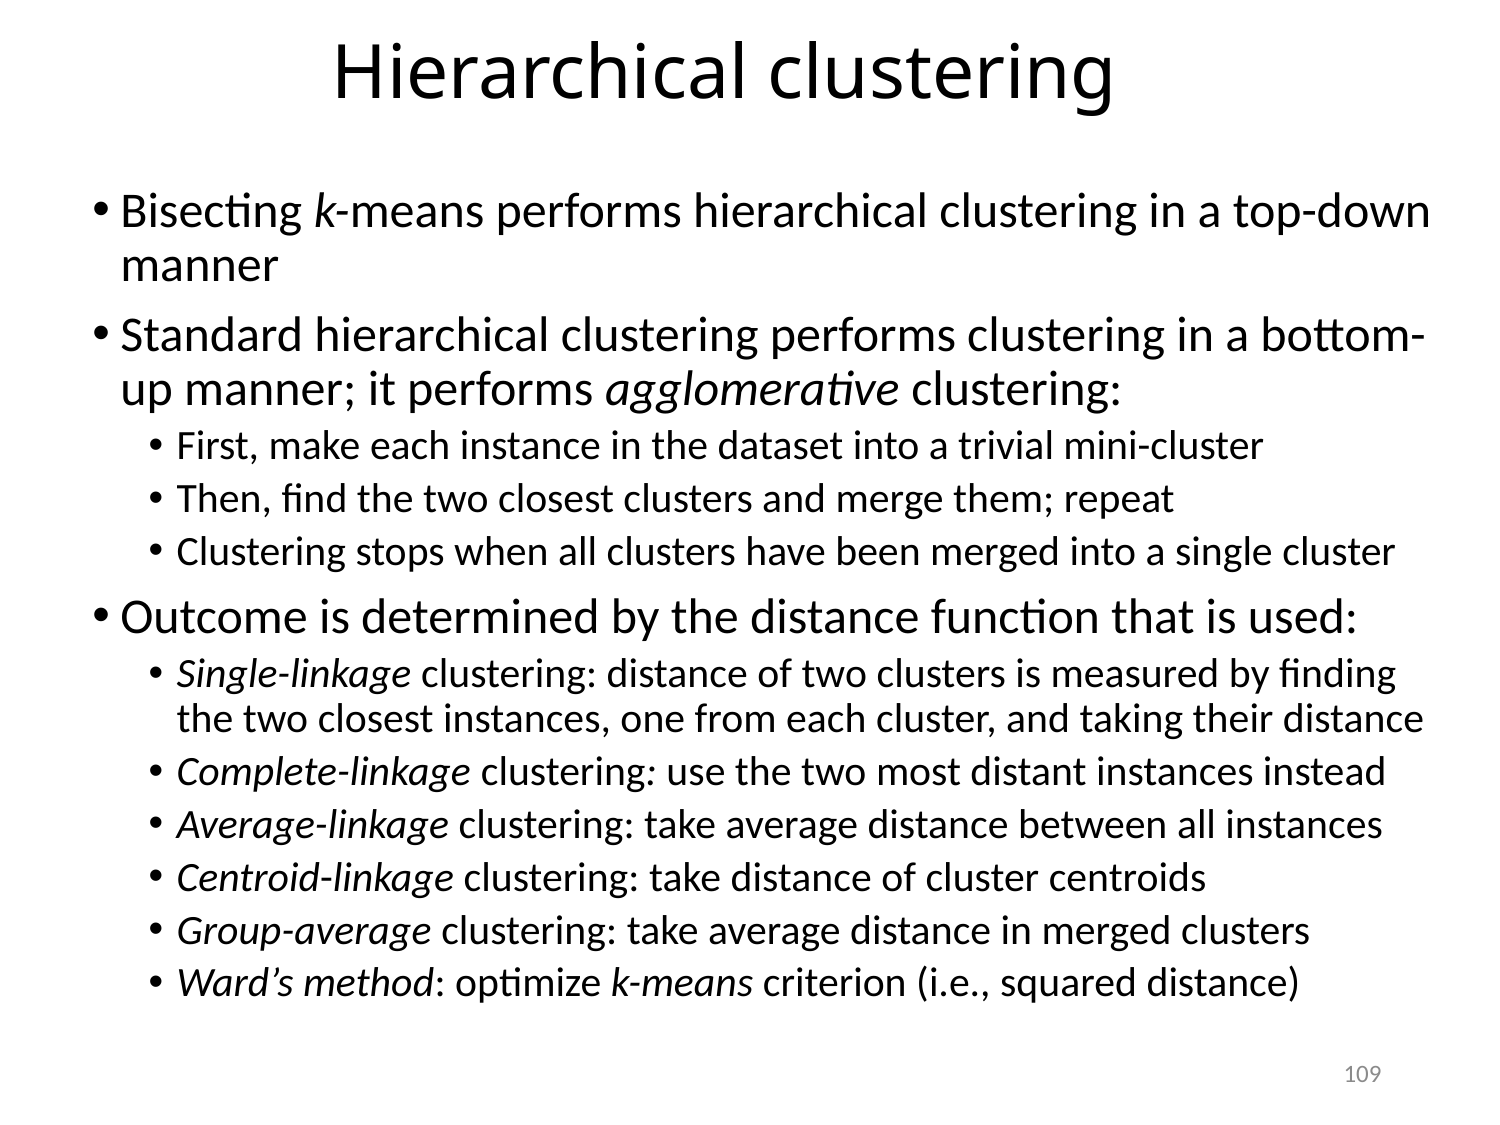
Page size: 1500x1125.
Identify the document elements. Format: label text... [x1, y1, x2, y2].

list Bisecting k-means performs hierarchical clustering in a top-down manner Standard hierarchical clustering performs clustering in a bottom-up manner; it performs agglomerative clustering: First, make each instance in the dataset into a trivial mini-cluster Then, find the two closest clusters and merge them; repeat Clustering stops when all clusters have been merged into a single cluster Outcome is determined by the distance function that is used: Single-linkage clustering: distance of two clusters is measured by finding the two closest instances, one from each cluster, and taking their distance Complete-linkage clustering: use the two most distant instances instead Average-linkage clustering: take average distance between all instances Centroid-linkage clustering: take distance of cluster centroids Group-average clustering: take average distance in merged clusters Ward’s method: optimize k-means criterion (i.e., squared distance) [77, 177, 1448, 1014]
slide_number 109 [1059, 1042, 1397, 1103]
title Hierarchical clustering [316, 0, 1328, 168]
